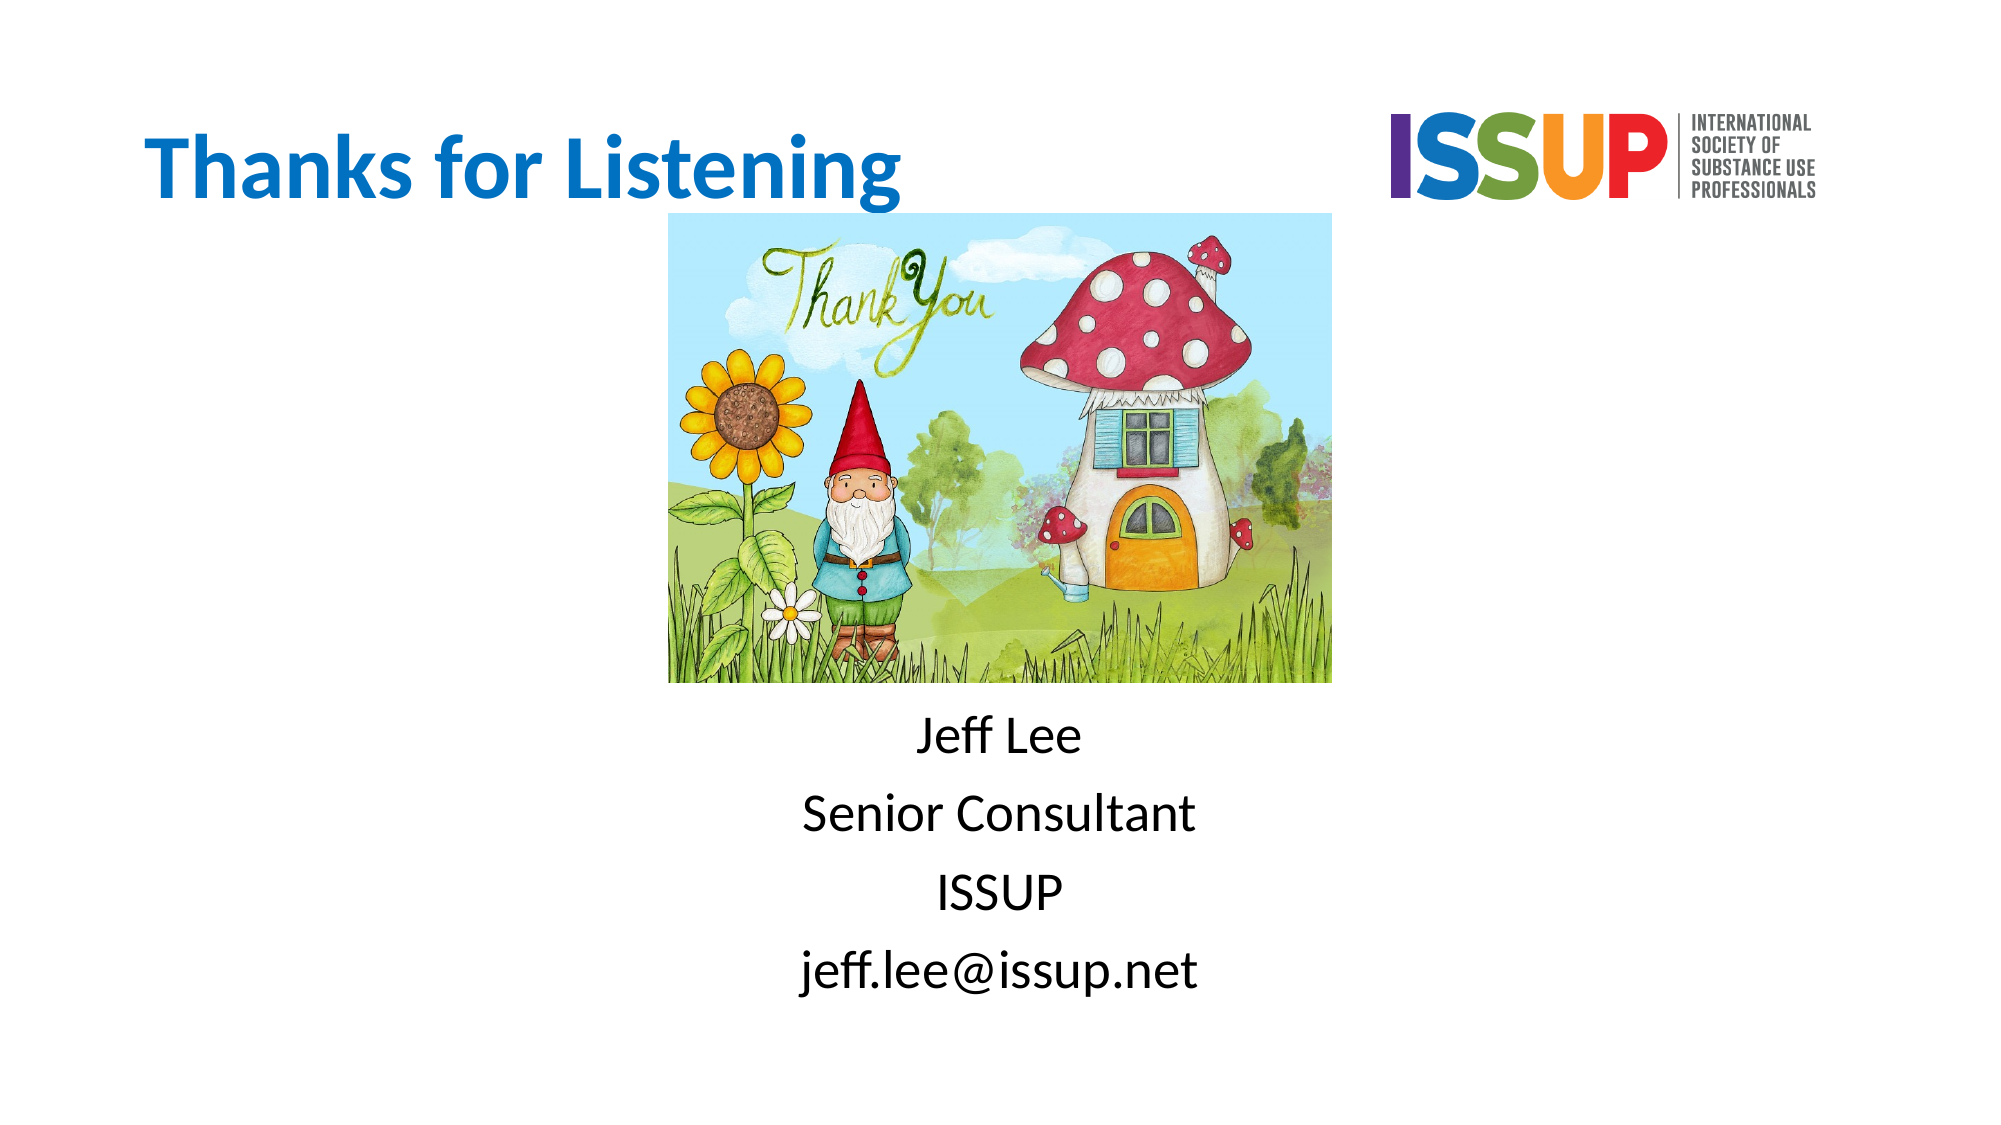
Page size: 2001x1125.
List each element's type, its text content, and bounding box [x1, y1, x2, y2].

picture [667, 212, 1333, 683]
title Thanks for Listening [136, 59, 1863, 278]
picture [1391, 111, 1816, 200]
list Jeff Lee Senior Consultant ISSUP jeff.lee@issup.net [136, 298, 1863, 1014]
